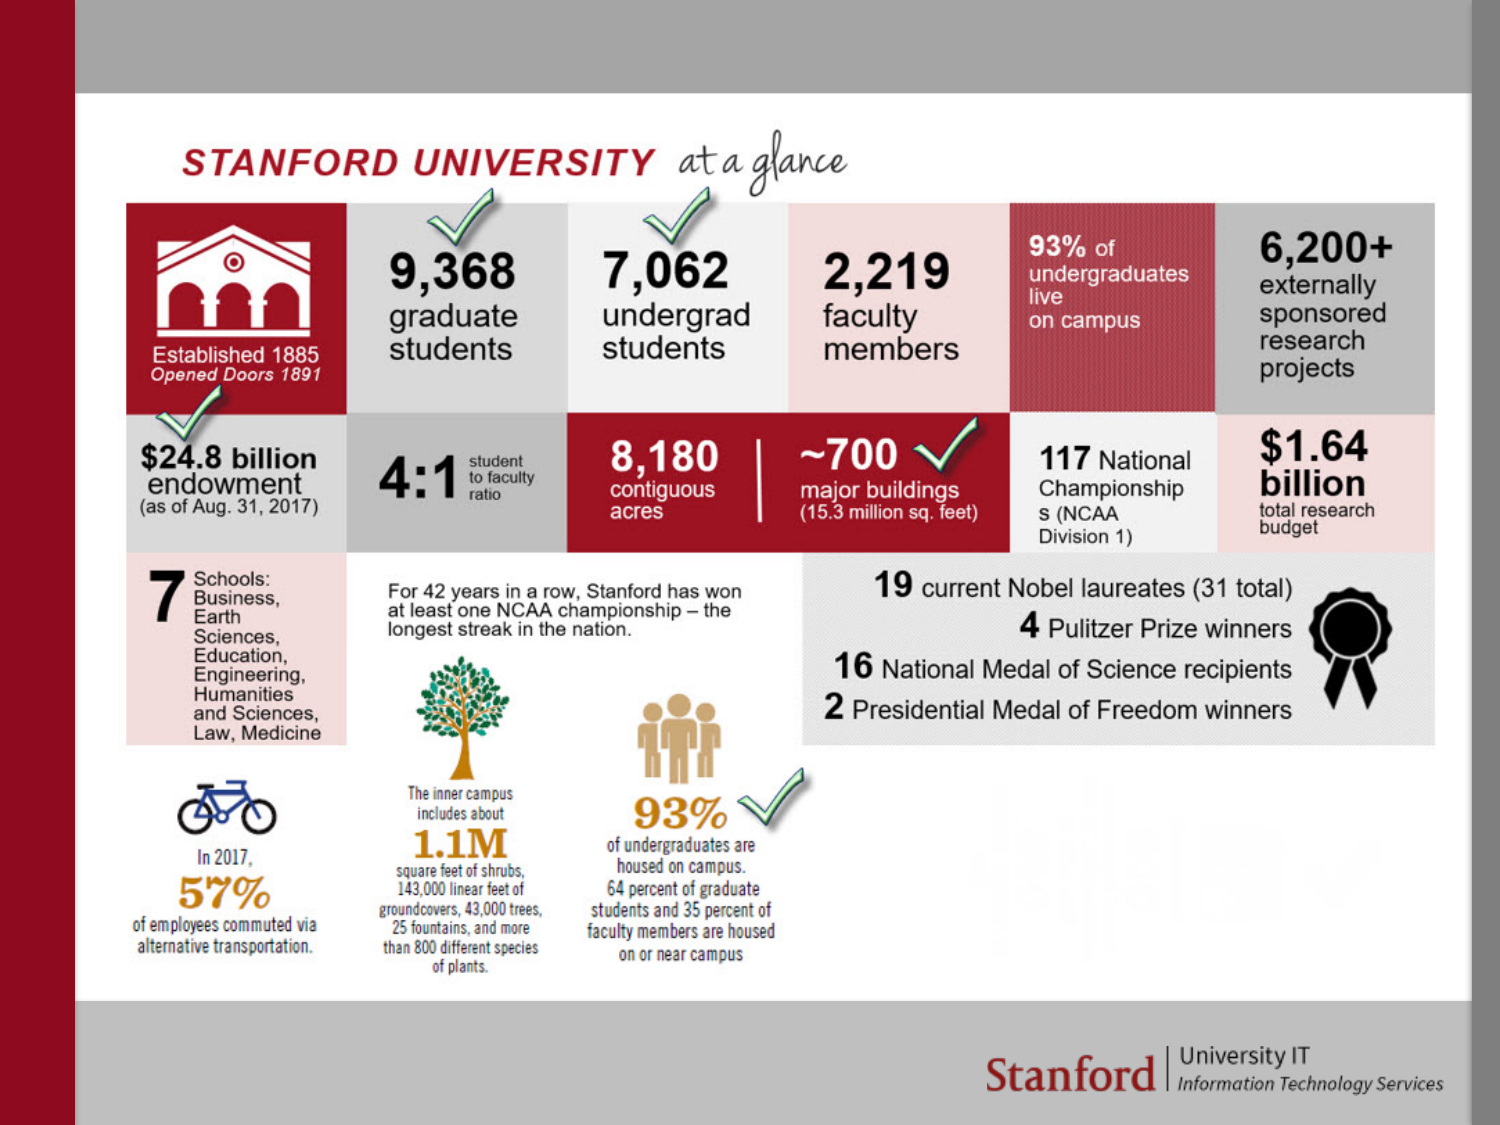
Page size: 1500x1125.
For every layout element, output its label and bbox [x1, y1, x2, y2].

picture [107, 109, 1461, 991]
picture [987, 1046, 1444, 1096]
